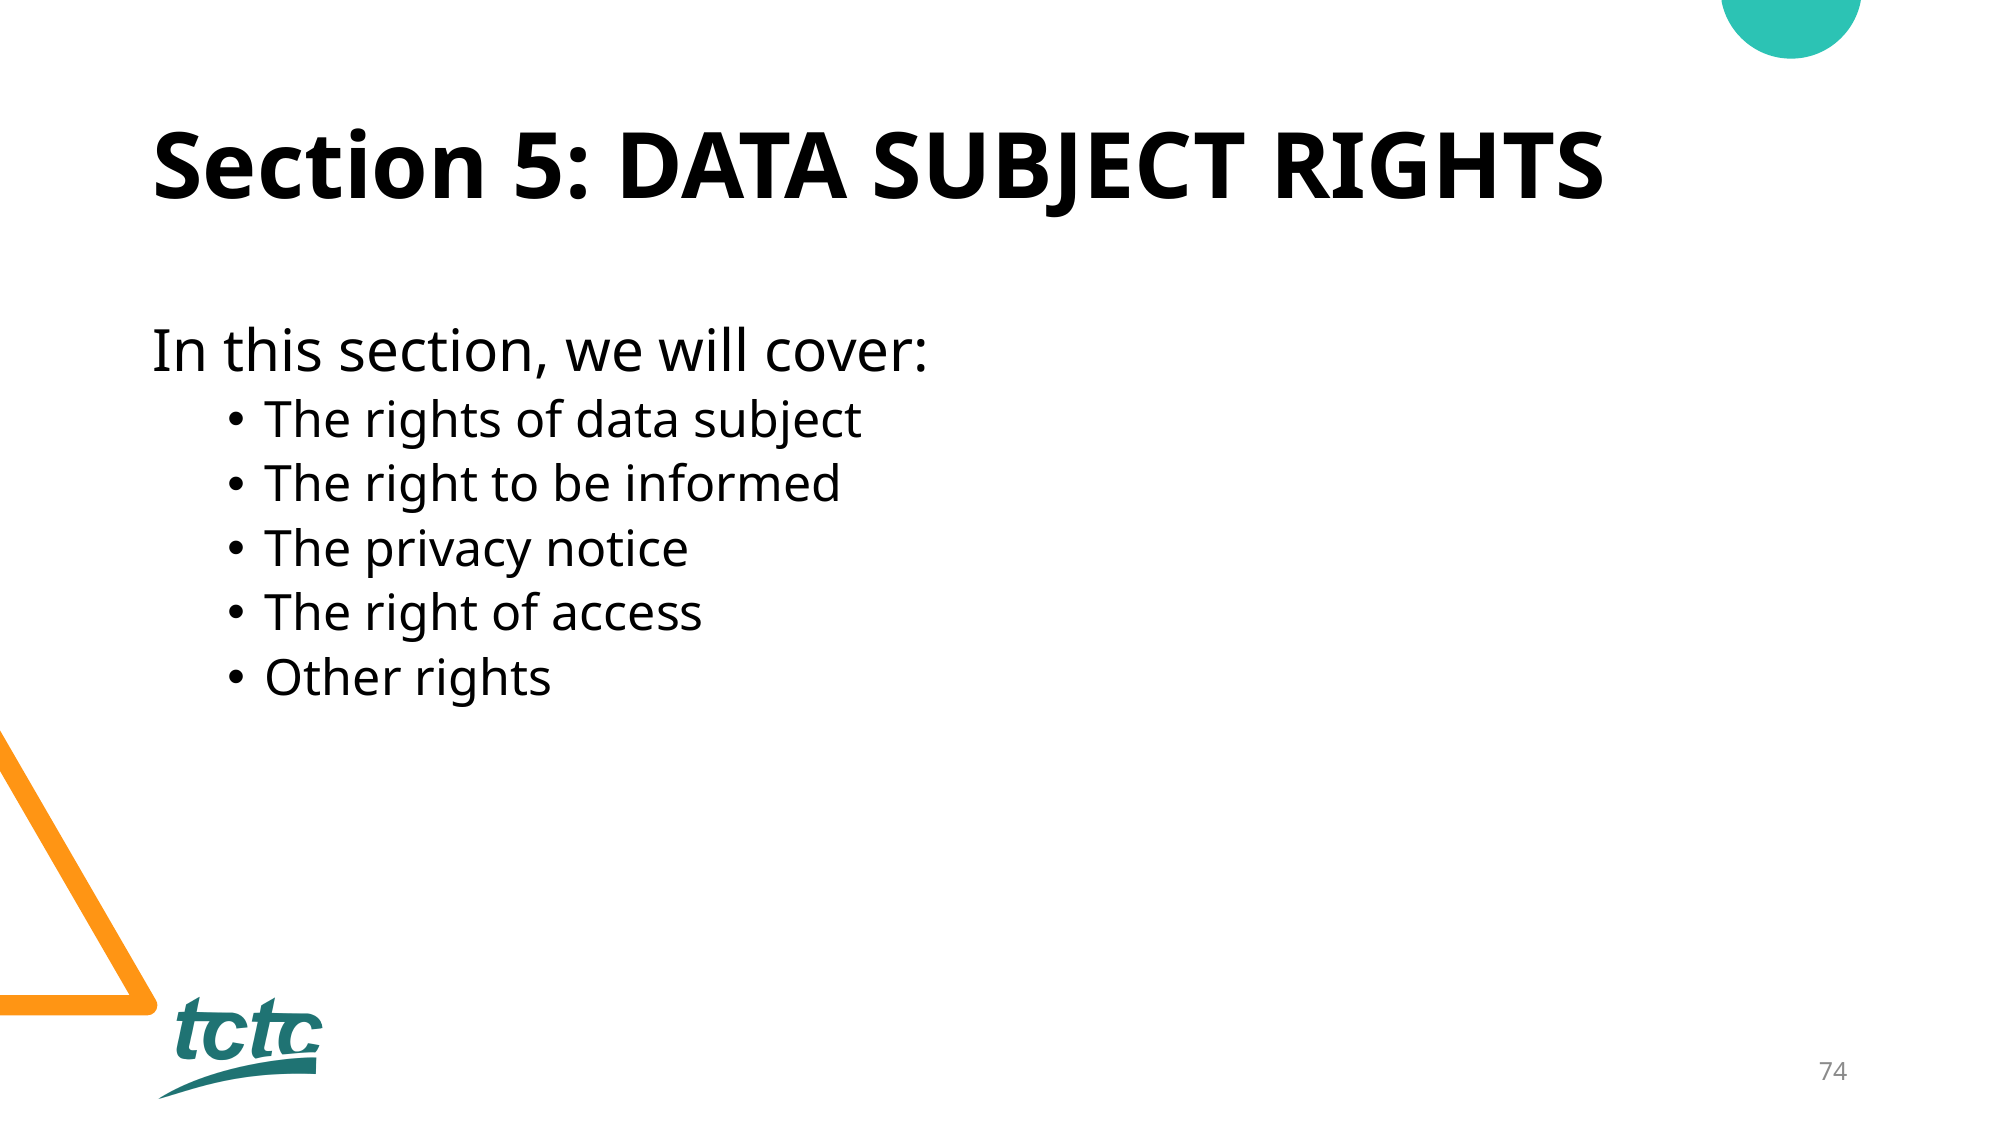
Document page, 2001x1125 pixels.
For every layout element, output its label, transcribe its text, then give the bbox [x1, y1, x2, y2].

title Section 5: DATA SUBJECT RIGHTS [137, 59, 1863, 278]
slide_number 74 [1412, 1042, 1863, 1103]
picture [157, 996, 323, 1102]
list In this section, we will cover: The rights of data subject The right to be informed The privacy notice The right of access Other rights [137, 313, 1863, 947]
